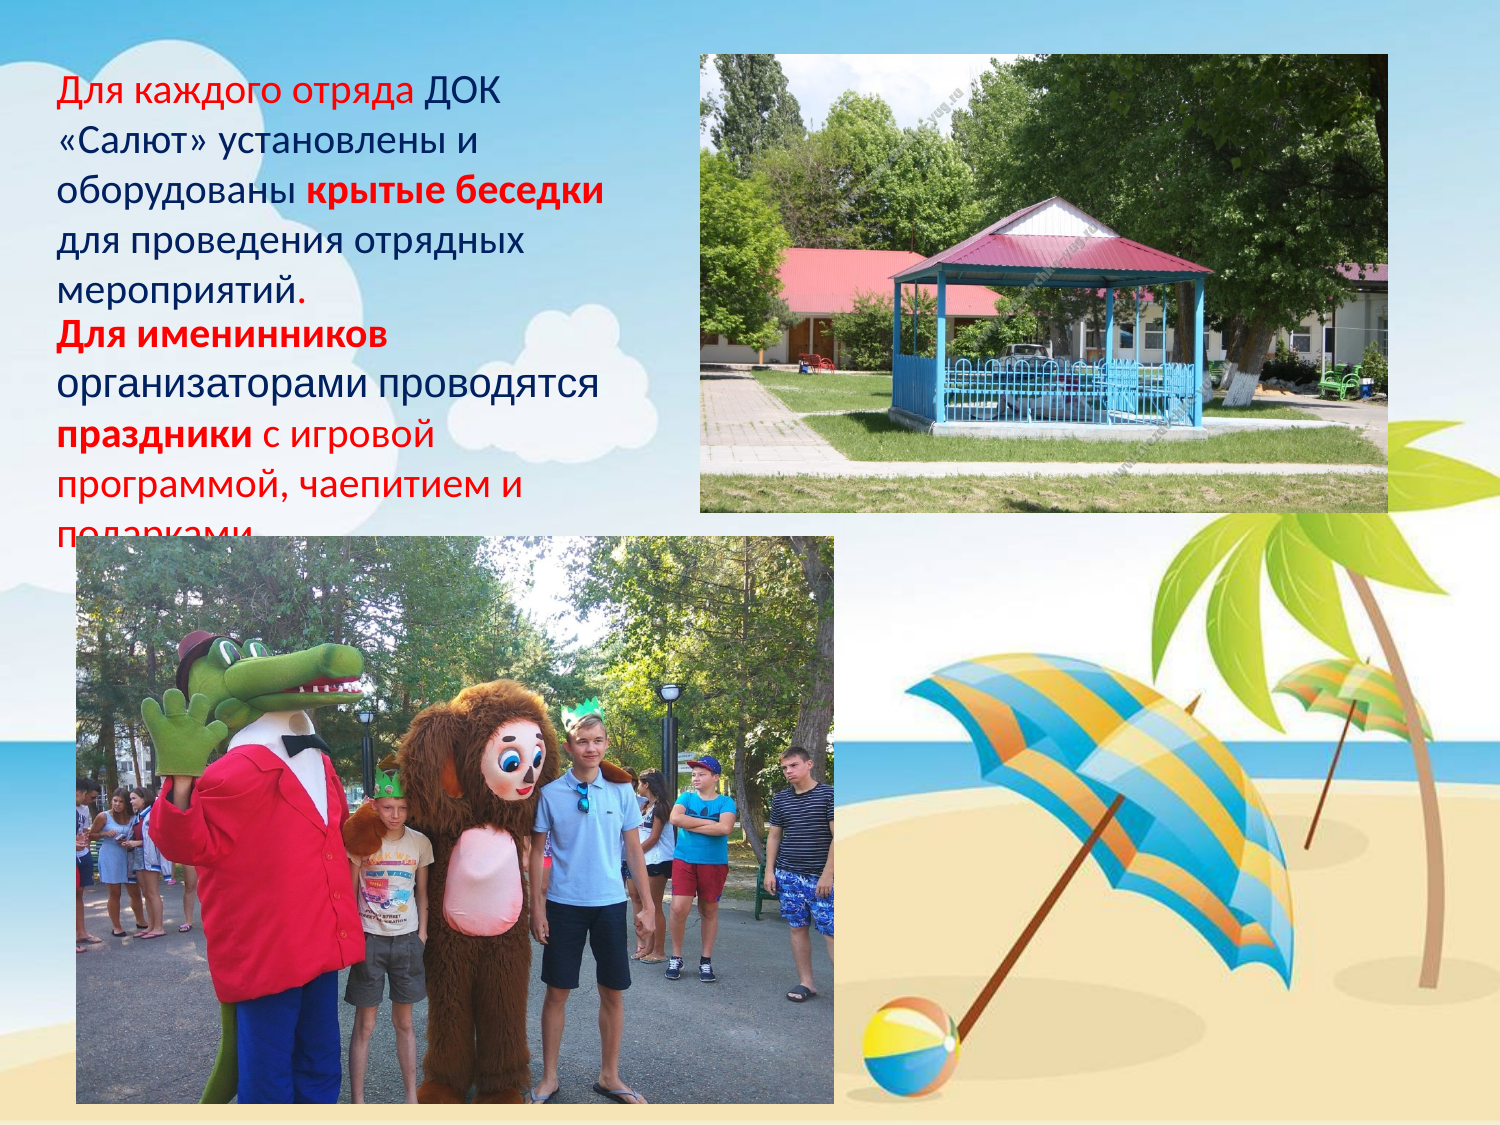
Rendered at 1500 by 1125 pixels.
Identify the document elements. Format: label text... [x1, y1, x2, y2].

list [700, 54, 1389, 513]
text_box Для именинников организаторами проводятся праздники с игровой программой, чаепитием и подарками. [41, 326, 680, 537]
picture [0, 0, 1500, 1125]
title Для каждого отряда ДОК «Салют» установлены и оборудованы крытые беседки для проведения отрядных мероприятий. [41, 54, 668, 326]
